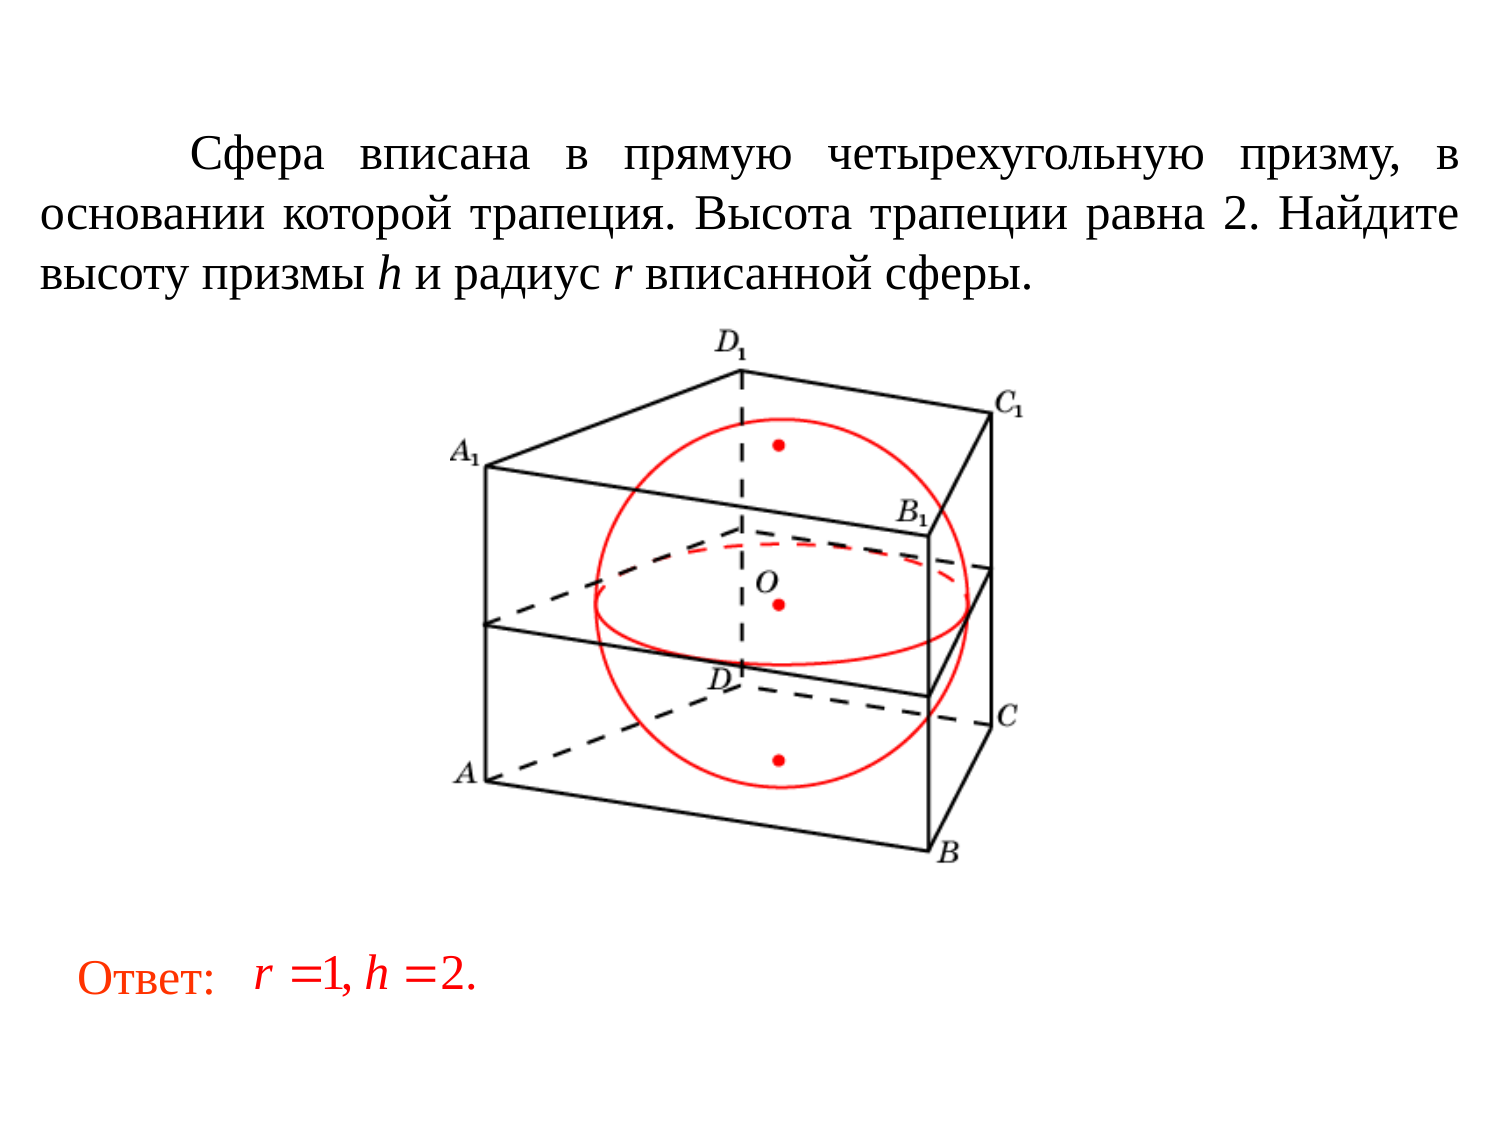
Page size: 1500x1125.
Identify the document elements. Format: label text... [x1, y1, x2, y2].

picture [449, 324, 1025, 870]
text_box Сфера вписана в прямую четырехугольную призму, в основании которой трапеция. Высота трапеции равна 2. Найдите высоту призмы h и радиус r вписанной сферы. [24, 112, 1475, 308]
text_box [62, 937, 750, 1013]
